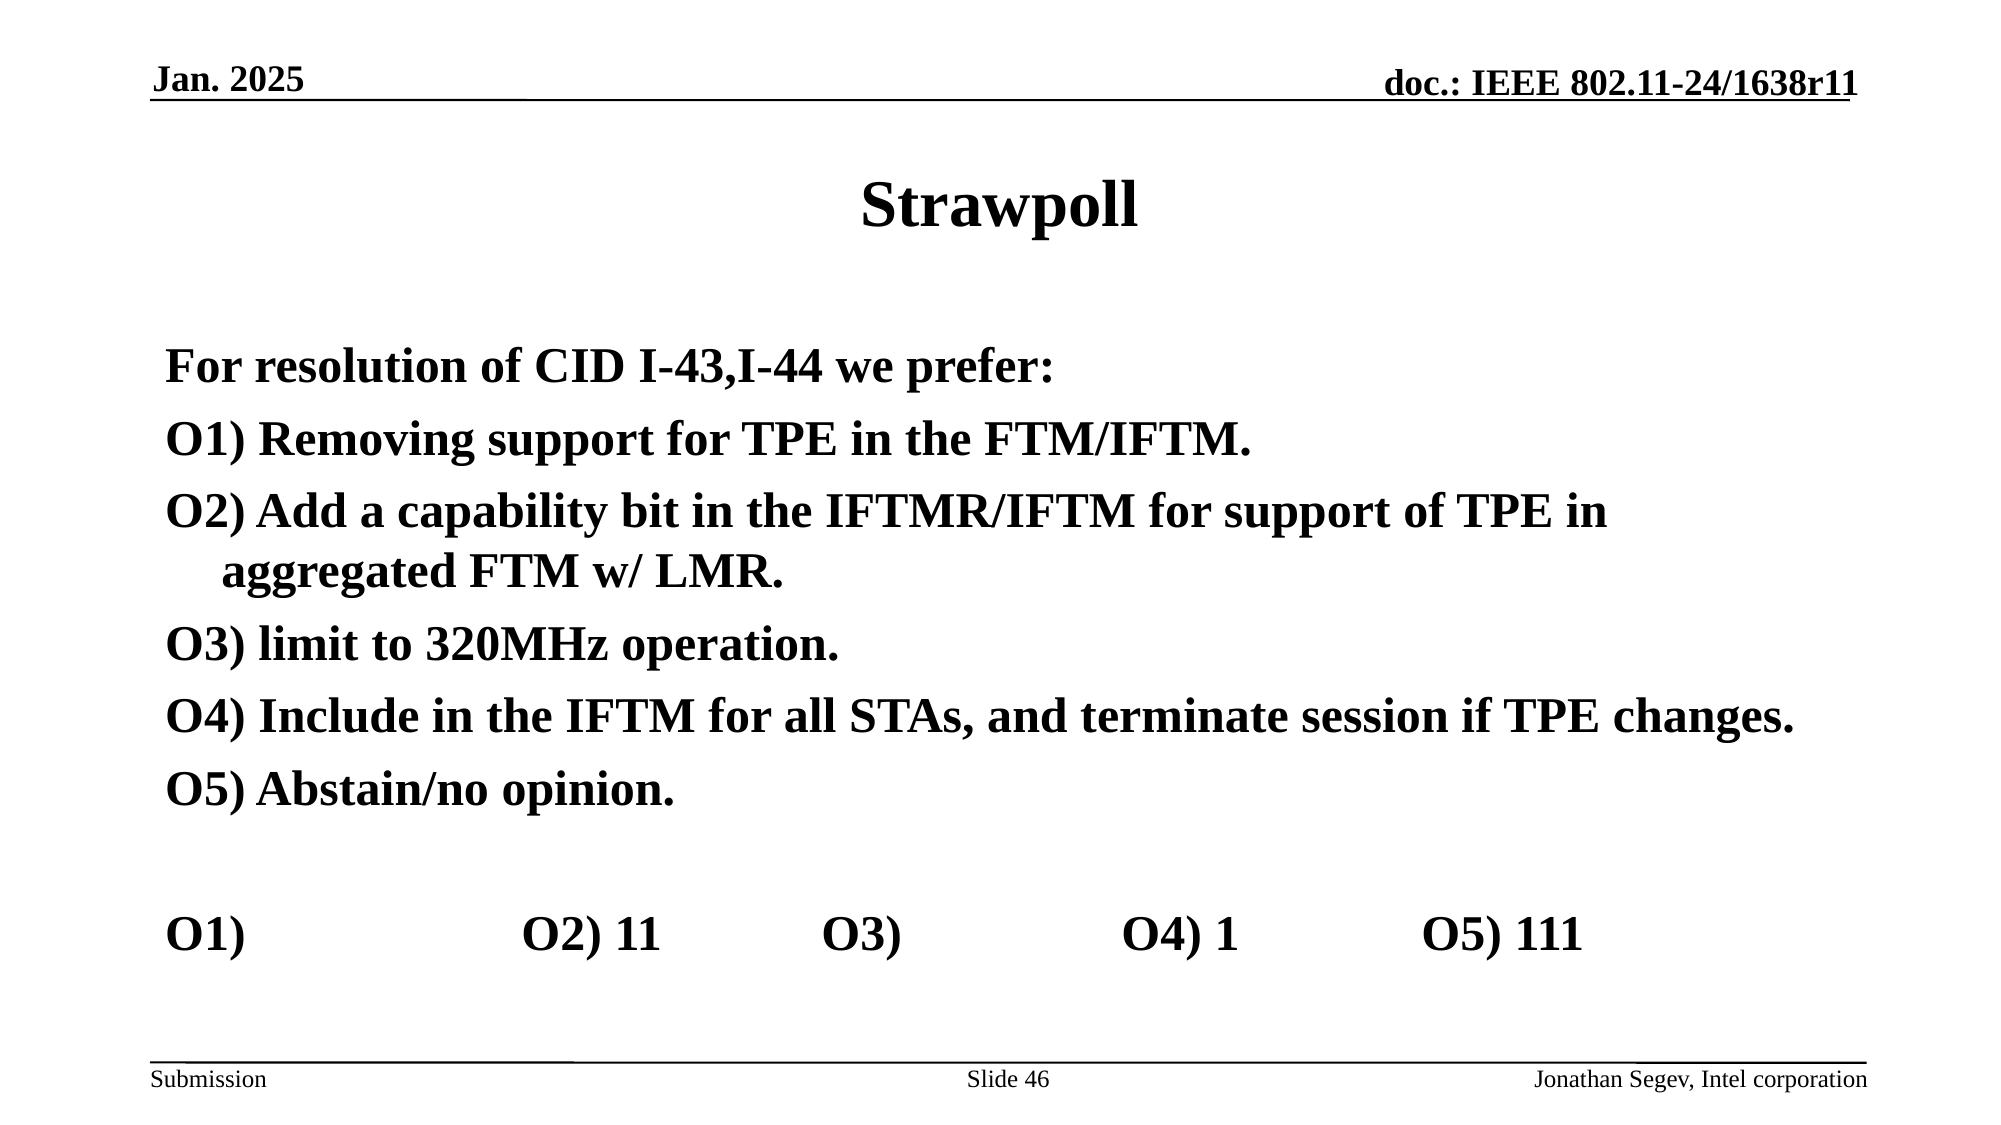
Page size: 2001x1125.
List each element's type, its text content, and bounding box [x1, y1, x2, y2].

list For resolution of CID I-43,I-44 we prefer: O1) Removing support for TPE in the FTM/IFTM. O2) Add a capability bit in the IFTMR/IFTM for support of TPE in aggregated FTM w/ LMR. O3) limit to 320MHz operation. O4) Include in the IFTM for all STAs, and terminate session if TPE changes. O5) Abstain/no opinion. O1) O2) 11 O3) O4) 1 O5) 111 [149, 324, 1850, 1000]
slide_number Slide 46 [950, 1061, 1067, 1123]
footer Jonathan Segev, Intel corporation [1171, 1061, 1869, 1093]
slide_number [152, 54, 563, 100]
title Strawpoll [149, 112, 1850, 288]
